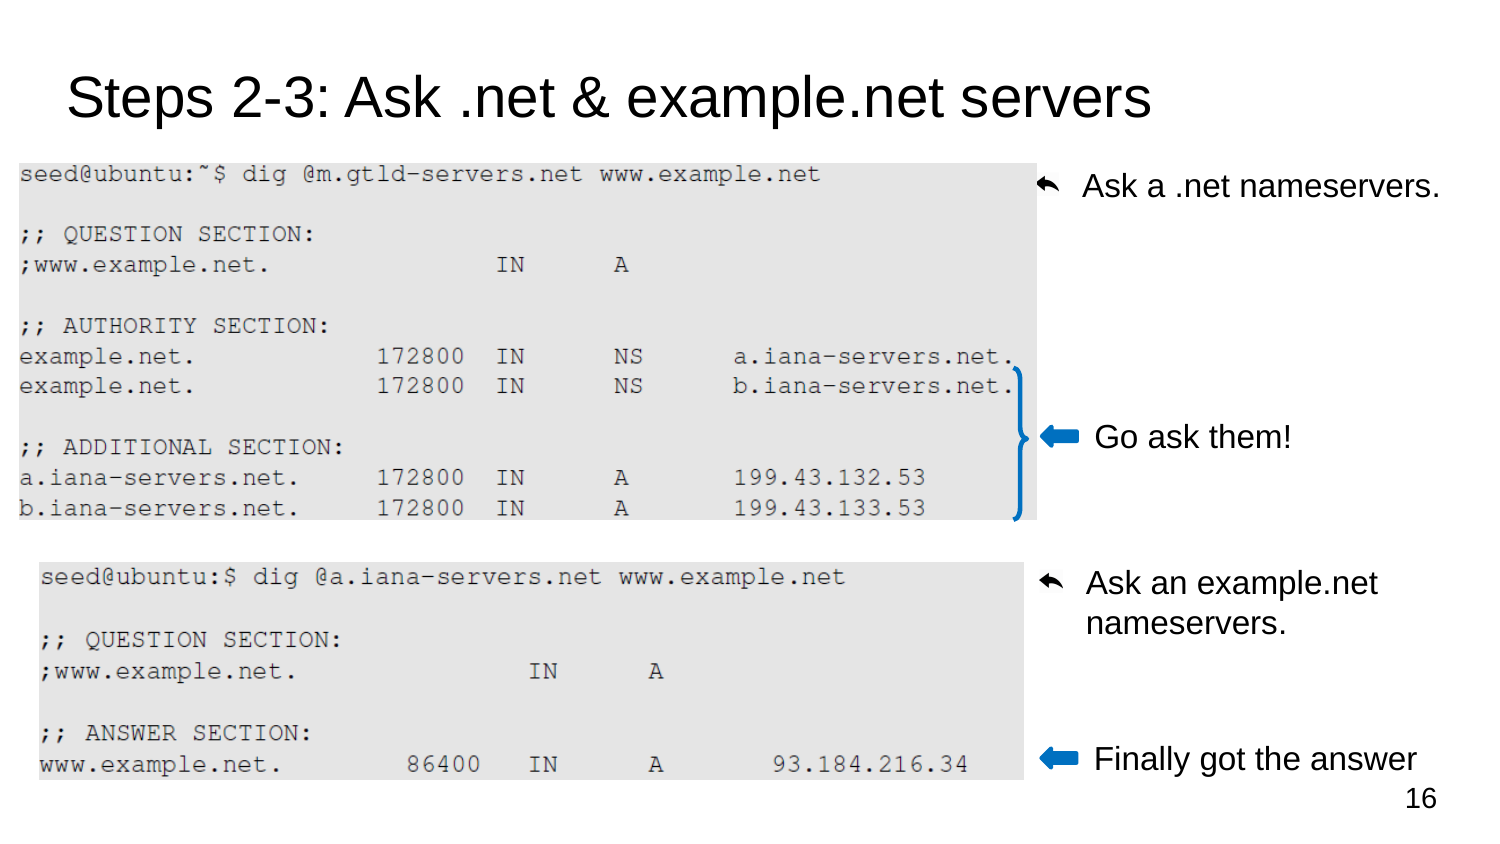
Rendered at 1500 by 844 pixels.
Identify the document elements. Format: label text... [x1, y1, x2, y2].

text_box [1041, 424, 1079, 448]
slide_number 16 [1389, 764, 1480, 830]
text_box [1039, 746, 1079, 770]
text_box Ask an example.net nameservers. [1024, 546, 1497, 638]
picture [38, 562, 1024, 780]
text_box Finally got the answer [1079, 730, 1442, 785]
picture [1039, 569, 1063, 593]
title Steps 2-3: Ask .net & example.net servers [51, 43, 1449, 138]
text_box Ask a .net nameservers. [1020, 149, 1482, 227]
picture [19, 163, 1059, 520]
text_box Go ask them! [1079, 408, 1332, 463]
